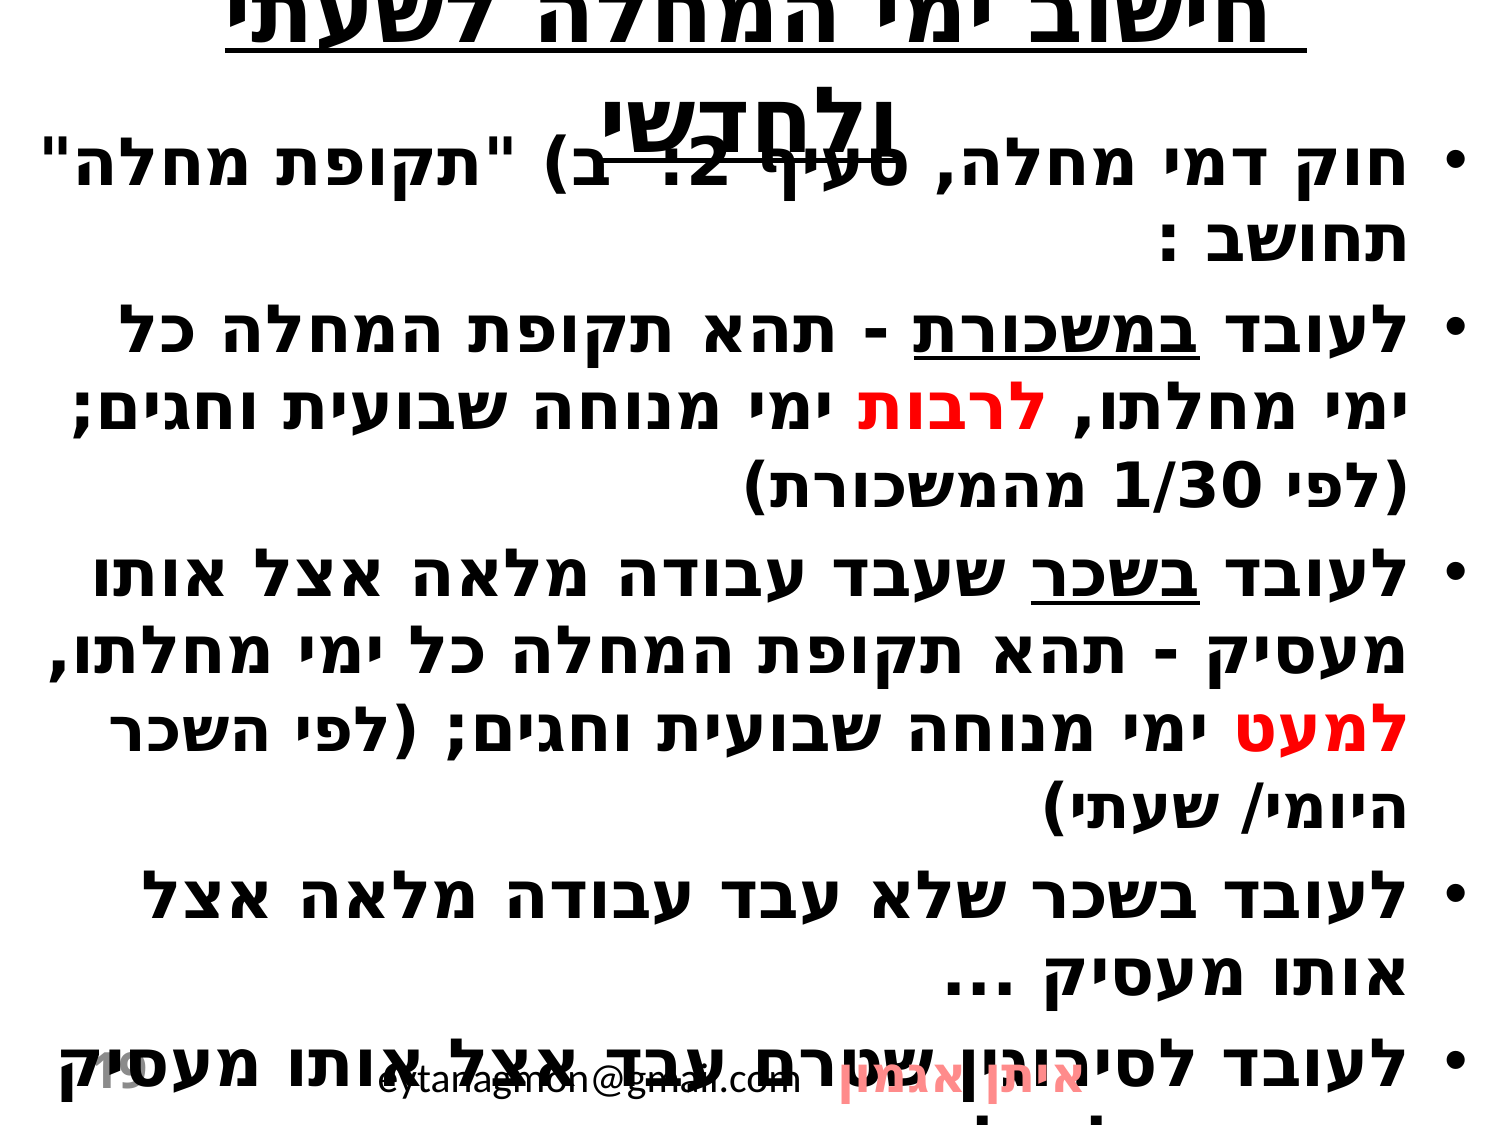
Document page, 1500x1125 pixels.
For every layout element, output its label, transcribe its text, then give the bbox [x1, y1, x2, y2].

slide_number 19 [75, 1042, 425, 1103]
footer איתן אגמון eytanagmon@gmail.com [425, 1042, 1176, 1103]
title חישוב ימי המחלה לשעתי ולחדשי [75, 7, 1425, 113]
list חוק דמי מחלה, סעיף 2: ב) "תקופת מחלה" תחושב : לעובד במשכורת - תהא תקופת המחלה כל ימי מחלתו, לרבות ימי מנוחה שבועית וחגים; (לפי 1/30 מהמשכורת) לעובד בשכר שעבד עבודה מלאה אצל אותו מעסיק - תהא תקופת המחלה כל ימי מחלתו, למעט ימי מנוחה שבועית וחגים; (לפי השכר היומי/ שעתי) לעובד בשכר שלא עבד עבודה מלאה אצל אותו מעסיק ... לעובד לסירוגין שטרם עבד אצל אותו מעסיק תקופה של שלושה חדשים ... עובד בשכר או עובד לסירוגין שנהגו לעבוד בימי מנוחה שבועית וחגים ... [17, 113, 1483, 1059]
